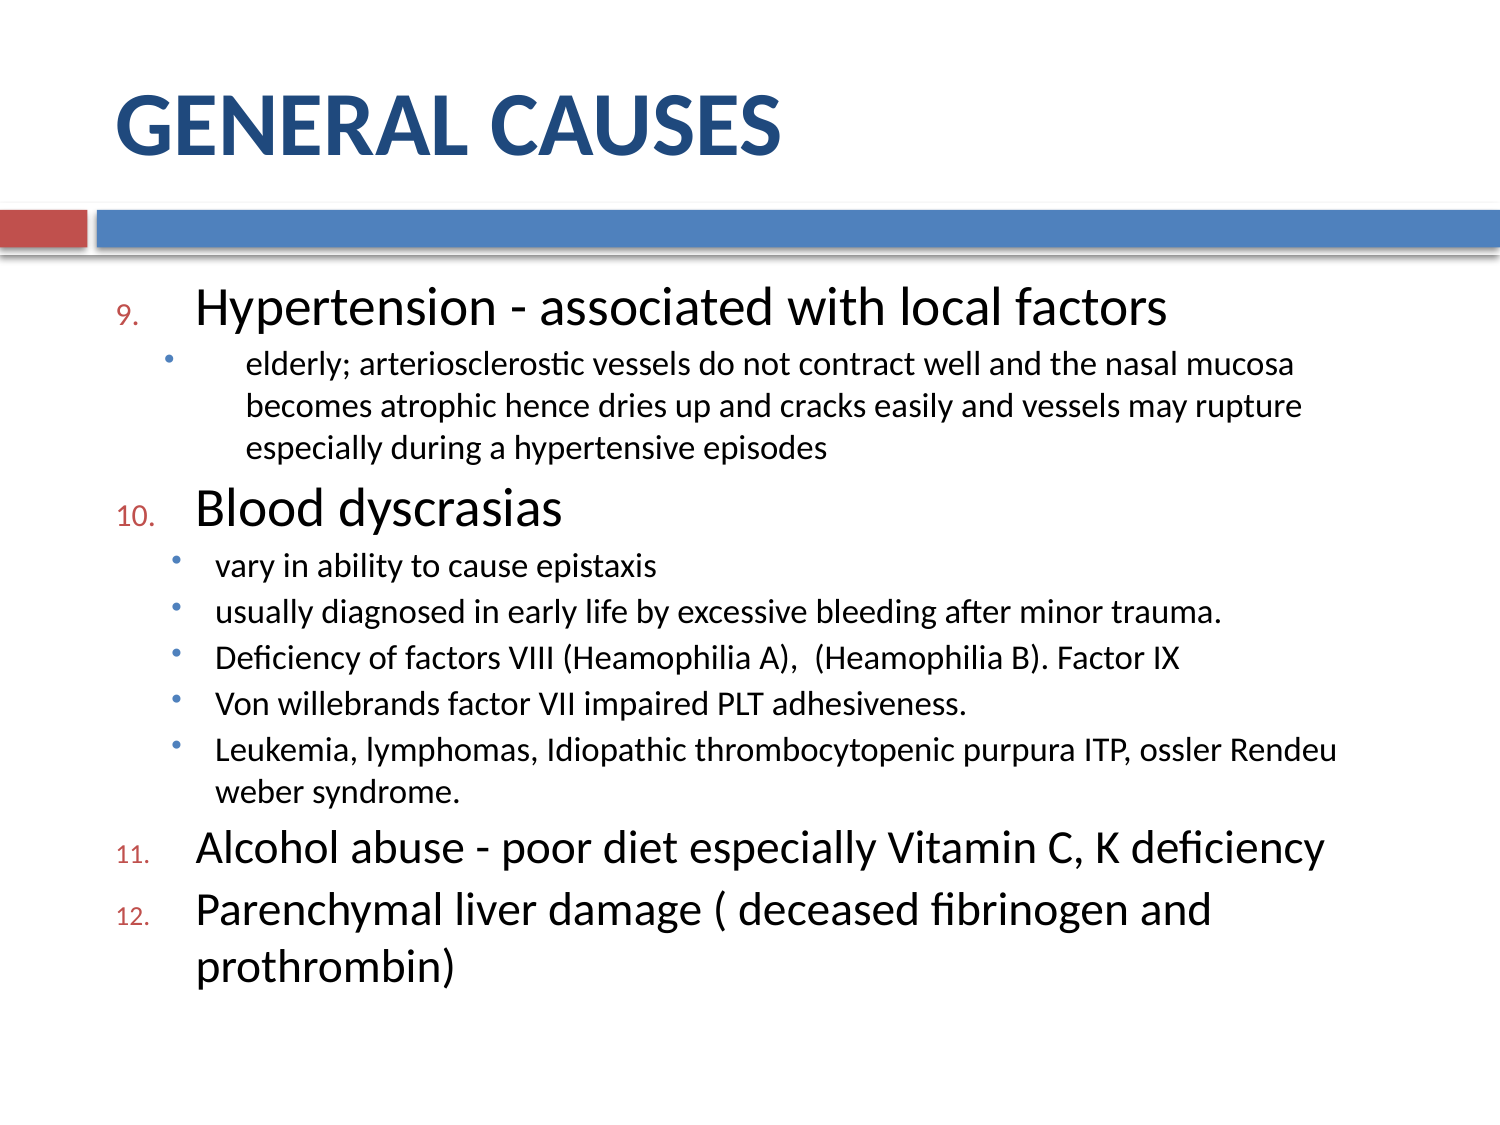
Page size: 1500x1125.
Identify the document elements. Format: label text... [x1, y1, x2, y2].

title GENERAL CAUSES [100, 37, 1439, 201]
list Hypertension - associated with local factors elderly; arteriosclerostic vessels do not contract well and the nasal mucosa becomes atrophic hence dries up and cracks easily and vessels may rupture especially during a hypertensive episodes Blood dyscrasias vary in ability to cause epistaxis usually diagnosed in early life by excessive bleeding after minor trauma. Deficiency of factors VIII (Heamophilia A), (Heamophilia B). Factor IX Von willebrands factor VII impaired PLT adhesiveness. Leukemia, lymphomas, Idiopathic thrombocytopenic purpura ITP, ossler Rendeu weber syndrome. Alcohol abuse - poor diet especially Vitamin C, K deficiency Parenchymal liver damage ( deceased fibrinogen and prothrombin) [100, 262, 1439, 1001]
